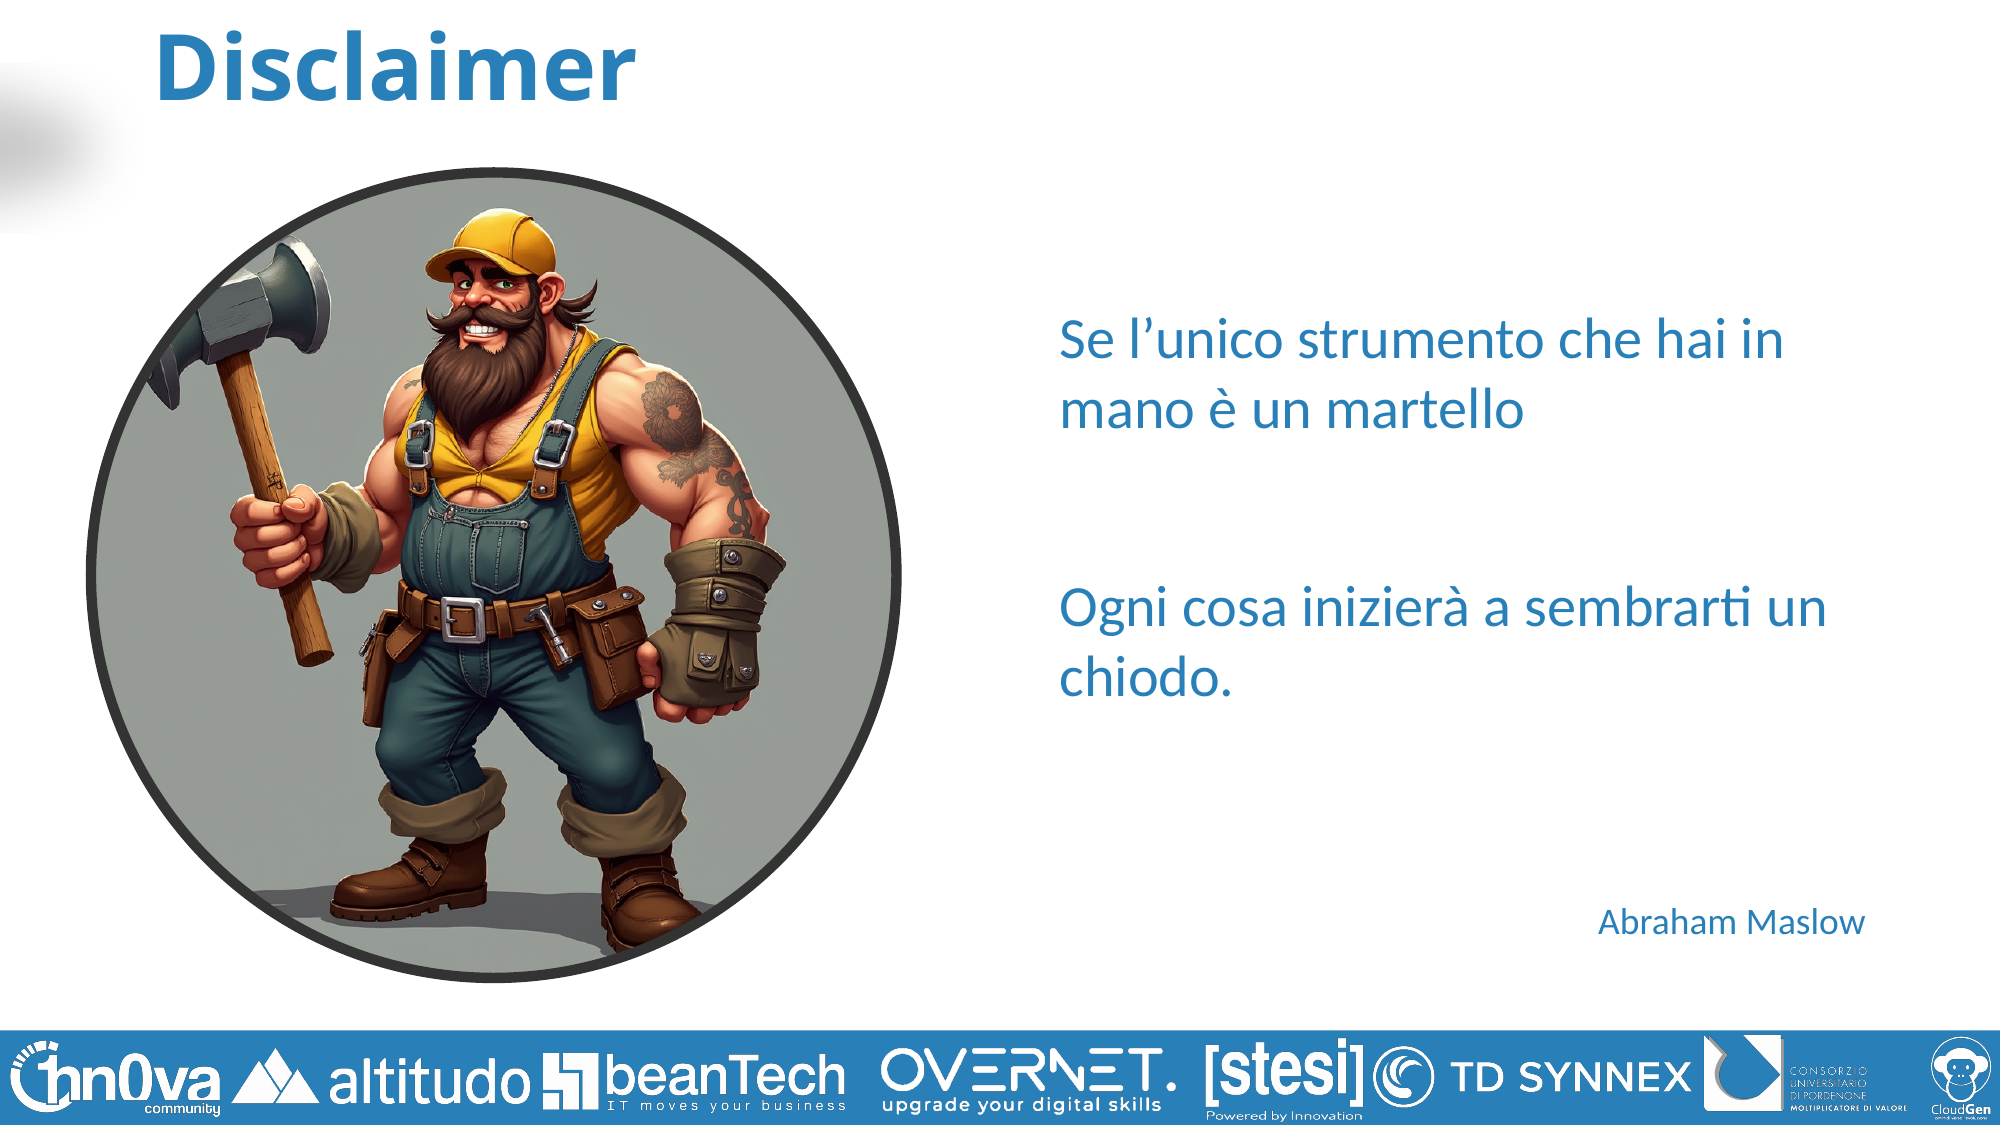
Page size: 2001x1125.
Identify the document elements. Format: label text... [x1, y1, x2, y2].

text_box Se l’unico strumento che hai in mano è un martello [1044, 292, 1899, 448]
picture [1696, 1032, 1918, 1117]
picture [867, 1041, 1188, 1119]
picture [543, 1053, 845, 1113]
text_box Abraham Maslow [1583, 889, 1909, 950]
text_box Ogni cosa inizierà a sembrarti un chiodo. [1044, 560, 1851, 761]
picture [90, 172, 897, 978]
picture [231, 1048, 530, 1104]
picture [1920, 1028, 2000, 1125]
picture [9, 1038, 222, 1119]
title Disclaimer [137, 3, 1863, 139]
picture [1204, 990, 1693, 1125]
